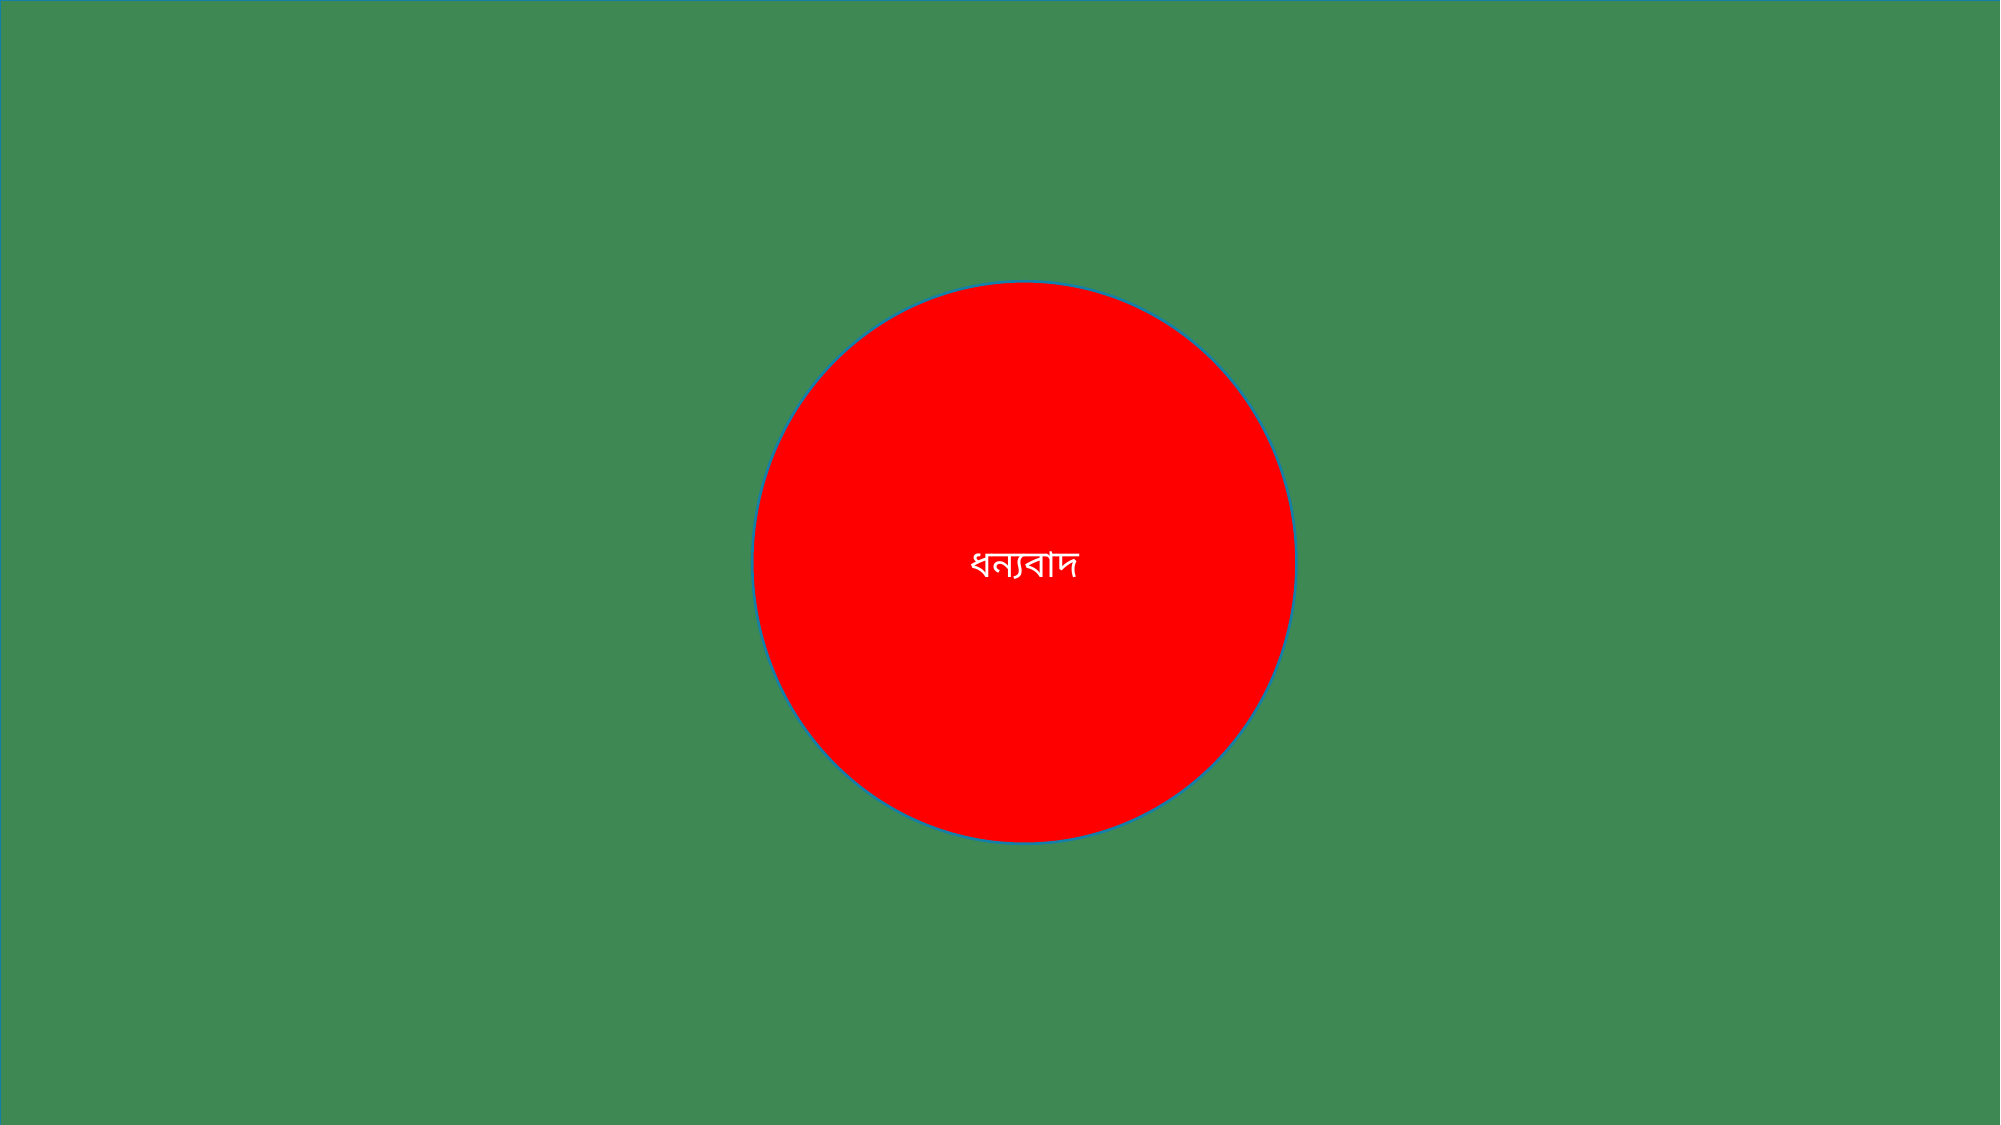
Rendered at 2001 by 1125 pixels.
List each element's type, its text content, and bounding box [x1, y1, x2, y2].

text_box [0, 0, 2000, 1125]
text_box ধন্যবাদ [750, 279, 1298, 846]
